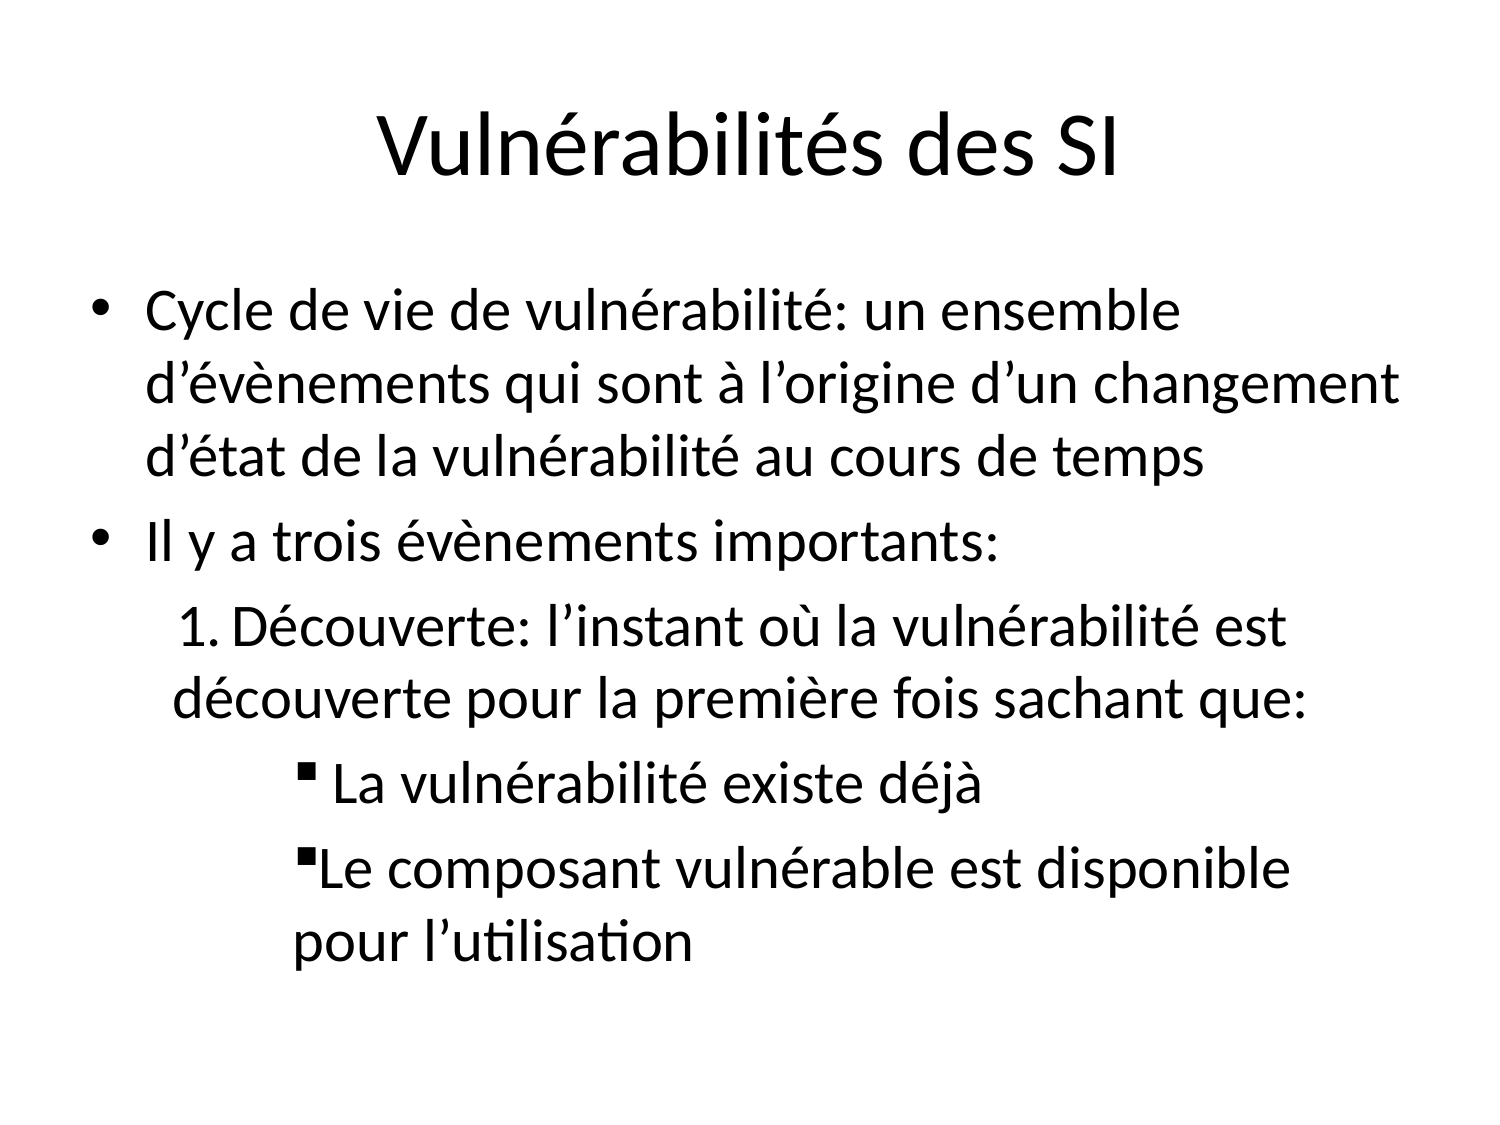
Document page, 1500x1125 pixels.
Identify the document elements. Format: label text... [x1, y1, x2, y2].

title Vulnérabilités des SI [75, 45, 1425, 233]
list Cycle de vie de vulnérabilité: un ensemble d’évènements qui sont à l’origine d’un changement d’état de la vulnérabilité au cours de temps Il y a trois évènements importants: Découverte: l’instant où la vulnérabilité est découverte pour la première fois sachant que: La vulnérabilité existe déjà Le composant vulnérable est disponible pour l’utilisation [75, 262, 1425, 1005]
